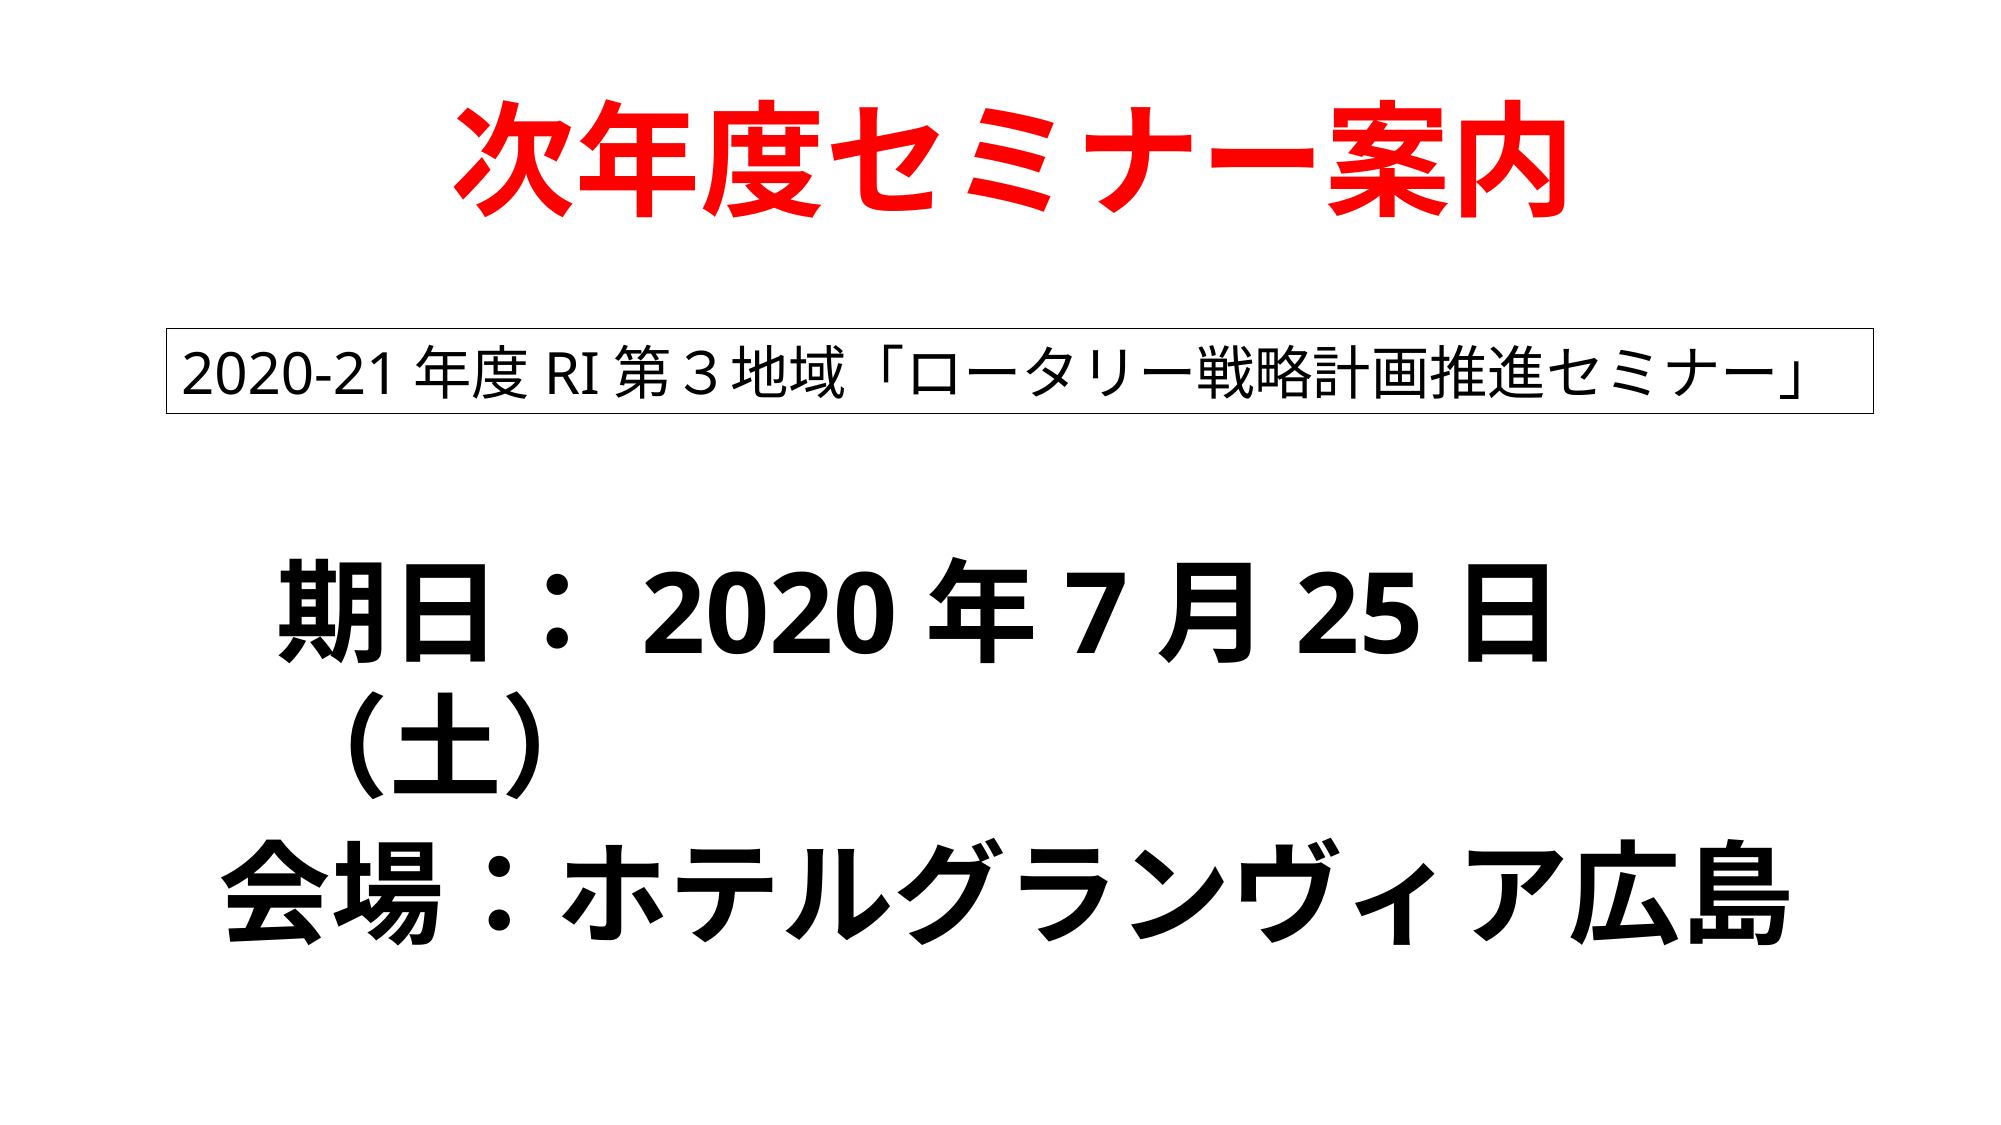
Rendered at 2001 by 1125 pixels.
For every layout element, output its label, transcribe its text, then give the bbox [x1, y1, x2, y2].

text_box 2020-21年度RI第３地域「ロータリー戦略計画推進セミナー」 [166, 328, 1874, 414]
text_box 期日：2020年7月25日（土） [262, 533, 1834, 815]
text_box 会場：ホテルグランヴィア広島 [204, 815, 1859, 966]
text_box 次年度セミナー案内 [435, 74, 1604, 240]
